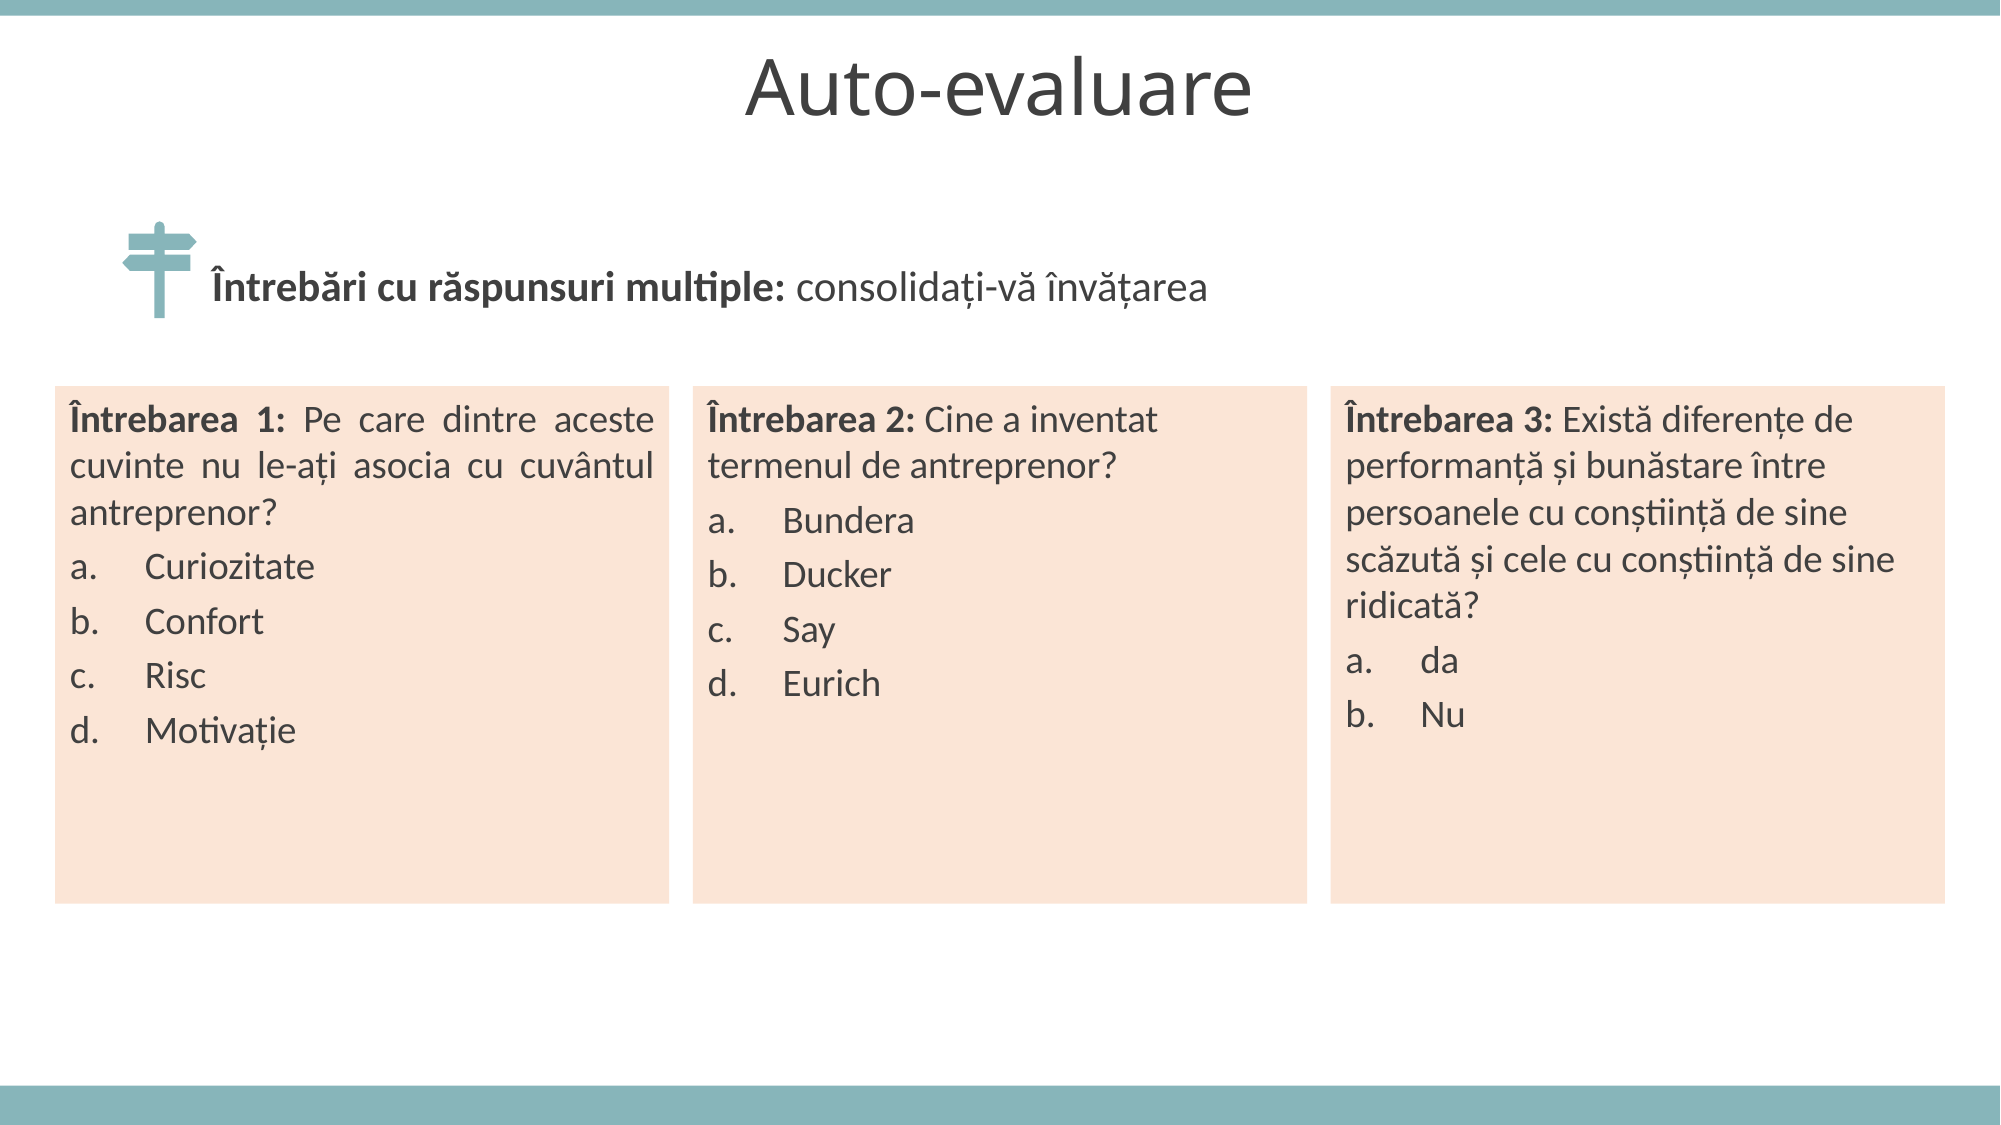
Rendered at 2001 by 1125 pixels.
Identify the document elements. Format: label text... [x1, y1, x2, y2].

list Auto-evaluare [0, 26, 2000, 153]
text_box Întrebarea 1: Pe care dintre aceste cuvinte nu le-ați asocia cu cuvântul antreprenor? Curiozitate Confort Risc Motivație [55, 386, 670, 904]
list Întrebări cu răspunsuri multiple: consolidați-vă învățarea [196, 256, 1536, 318]
text_box Întrebarea 3: Există diferențe de performanță și bunăstare între persoanele cu conștiință de sine scăzută și cele cu conștiință de sine ridicată? da Nu [1330, 386, 1945, 904]
text_box [120, 220, 199, 320]
text_box Întrebarea 2: Cine a inventat termenul de antreprenor? Bundera Ducker Say Eurich [692, 386, 1308, 904]
